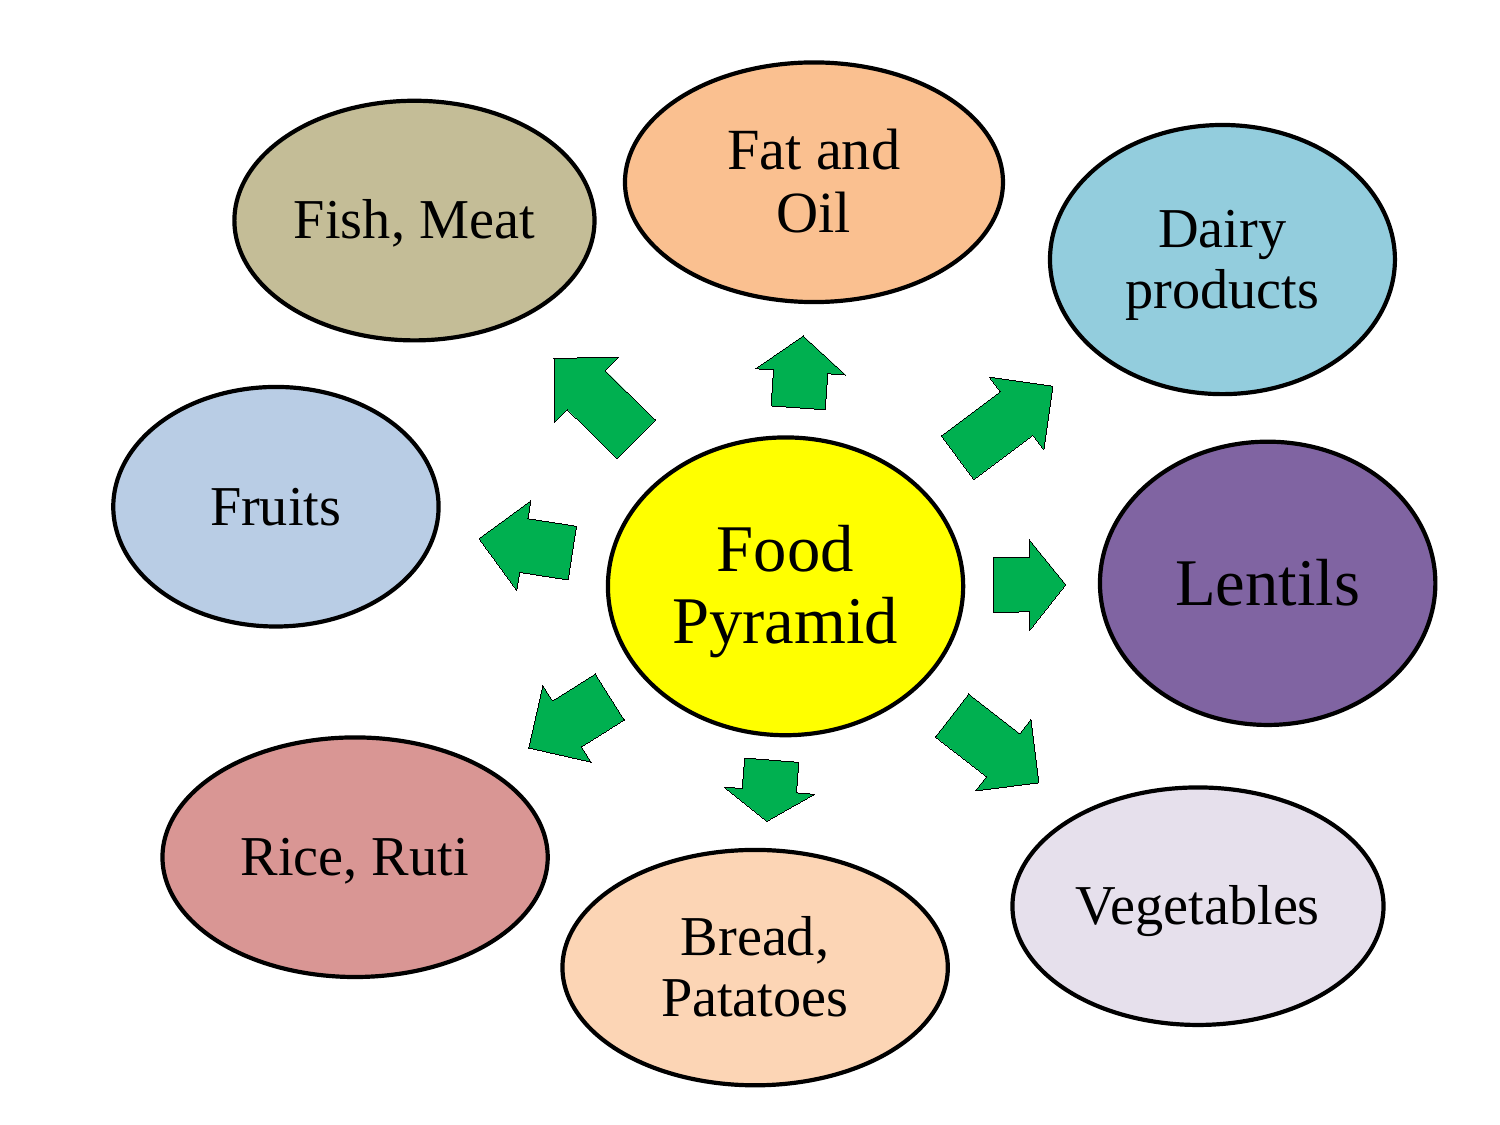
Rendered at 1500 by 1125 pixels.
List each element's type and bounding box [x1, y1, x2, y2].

text_box [62, 49, 1463, 1113]
